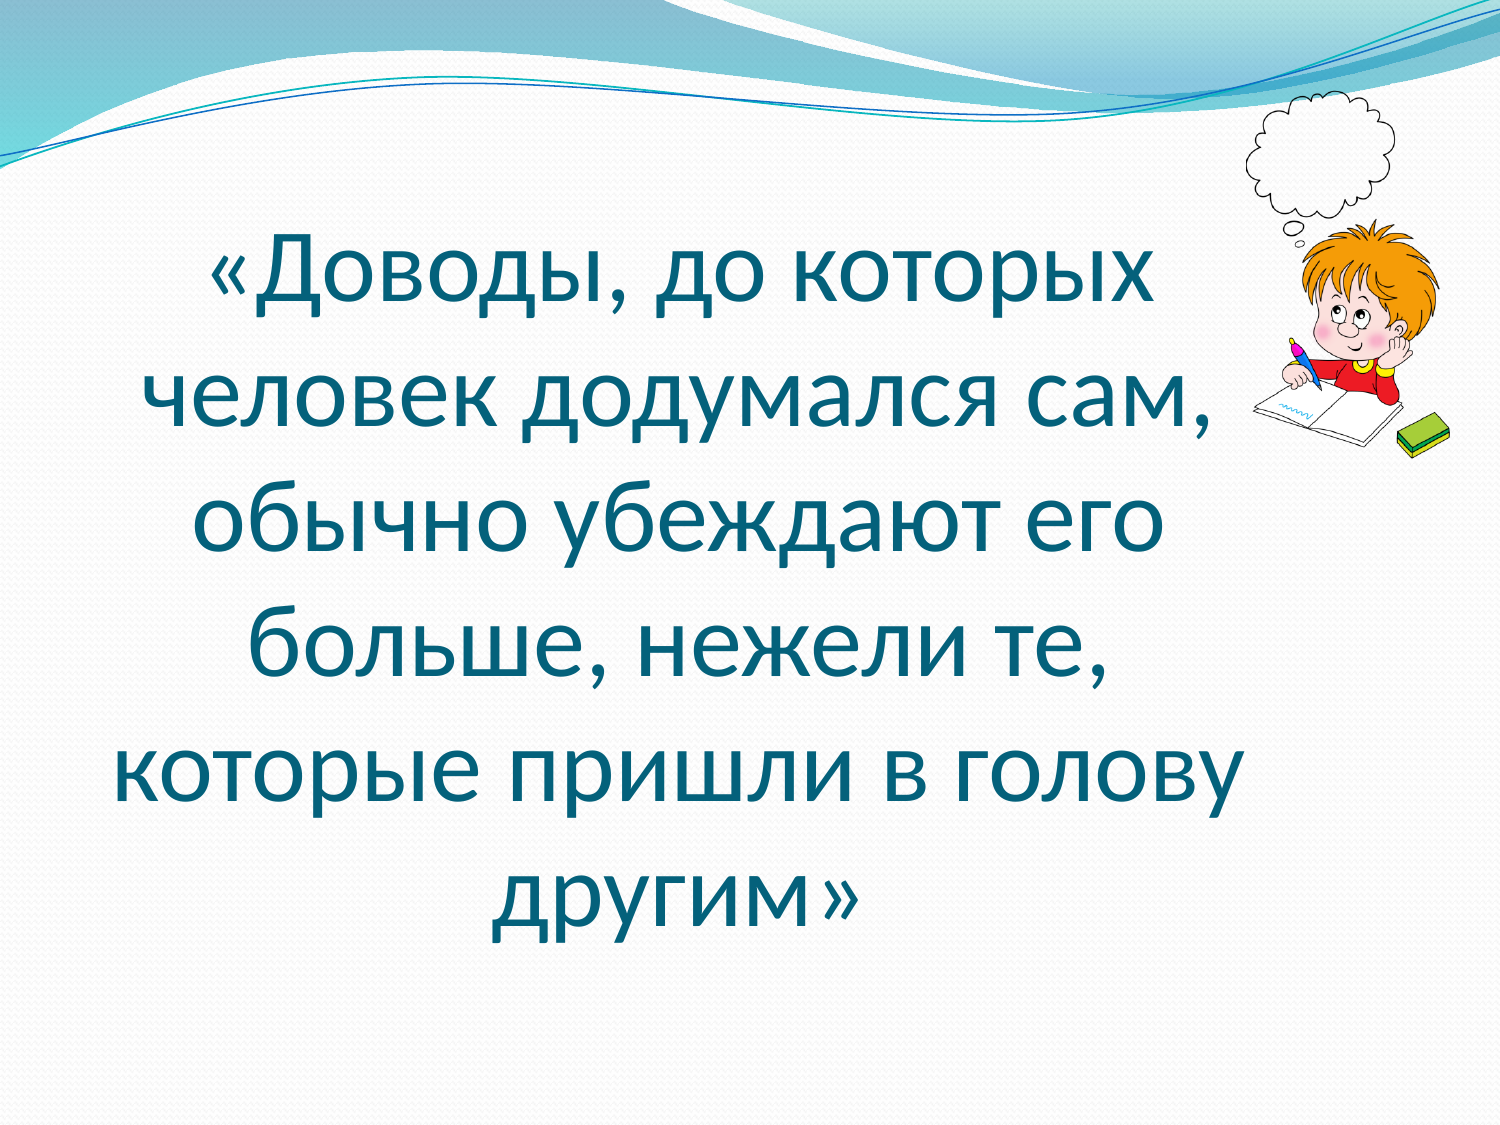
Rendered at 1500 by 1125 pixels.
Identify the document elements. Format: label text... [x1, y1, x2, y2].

title «Доводы, до которых человек додумался сам, обычно убеждают его больше, нежели те, которые пришли в голову другим» [76, 267, 1282, 947]
picture [1245, 89, 1467, 460]
